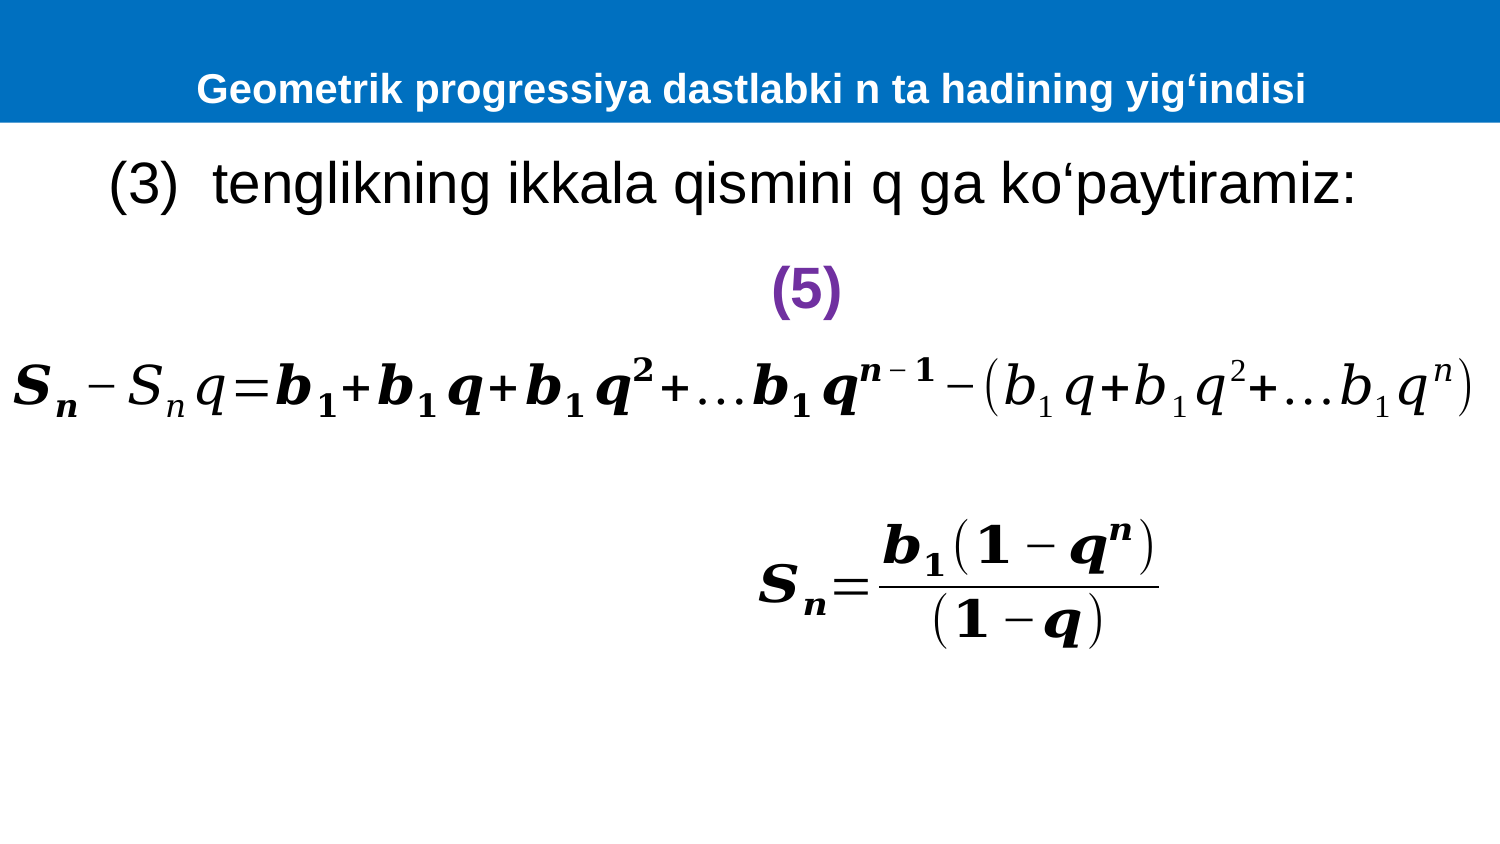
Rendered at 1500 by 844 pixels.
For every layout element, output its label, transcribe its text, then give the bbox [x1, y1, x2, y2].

text_box [0, 0, 1500, 123]
text_box Geometrik progressiya dastlabki n ta hadining yig‘indisi [94, 15, 1406, 112]
